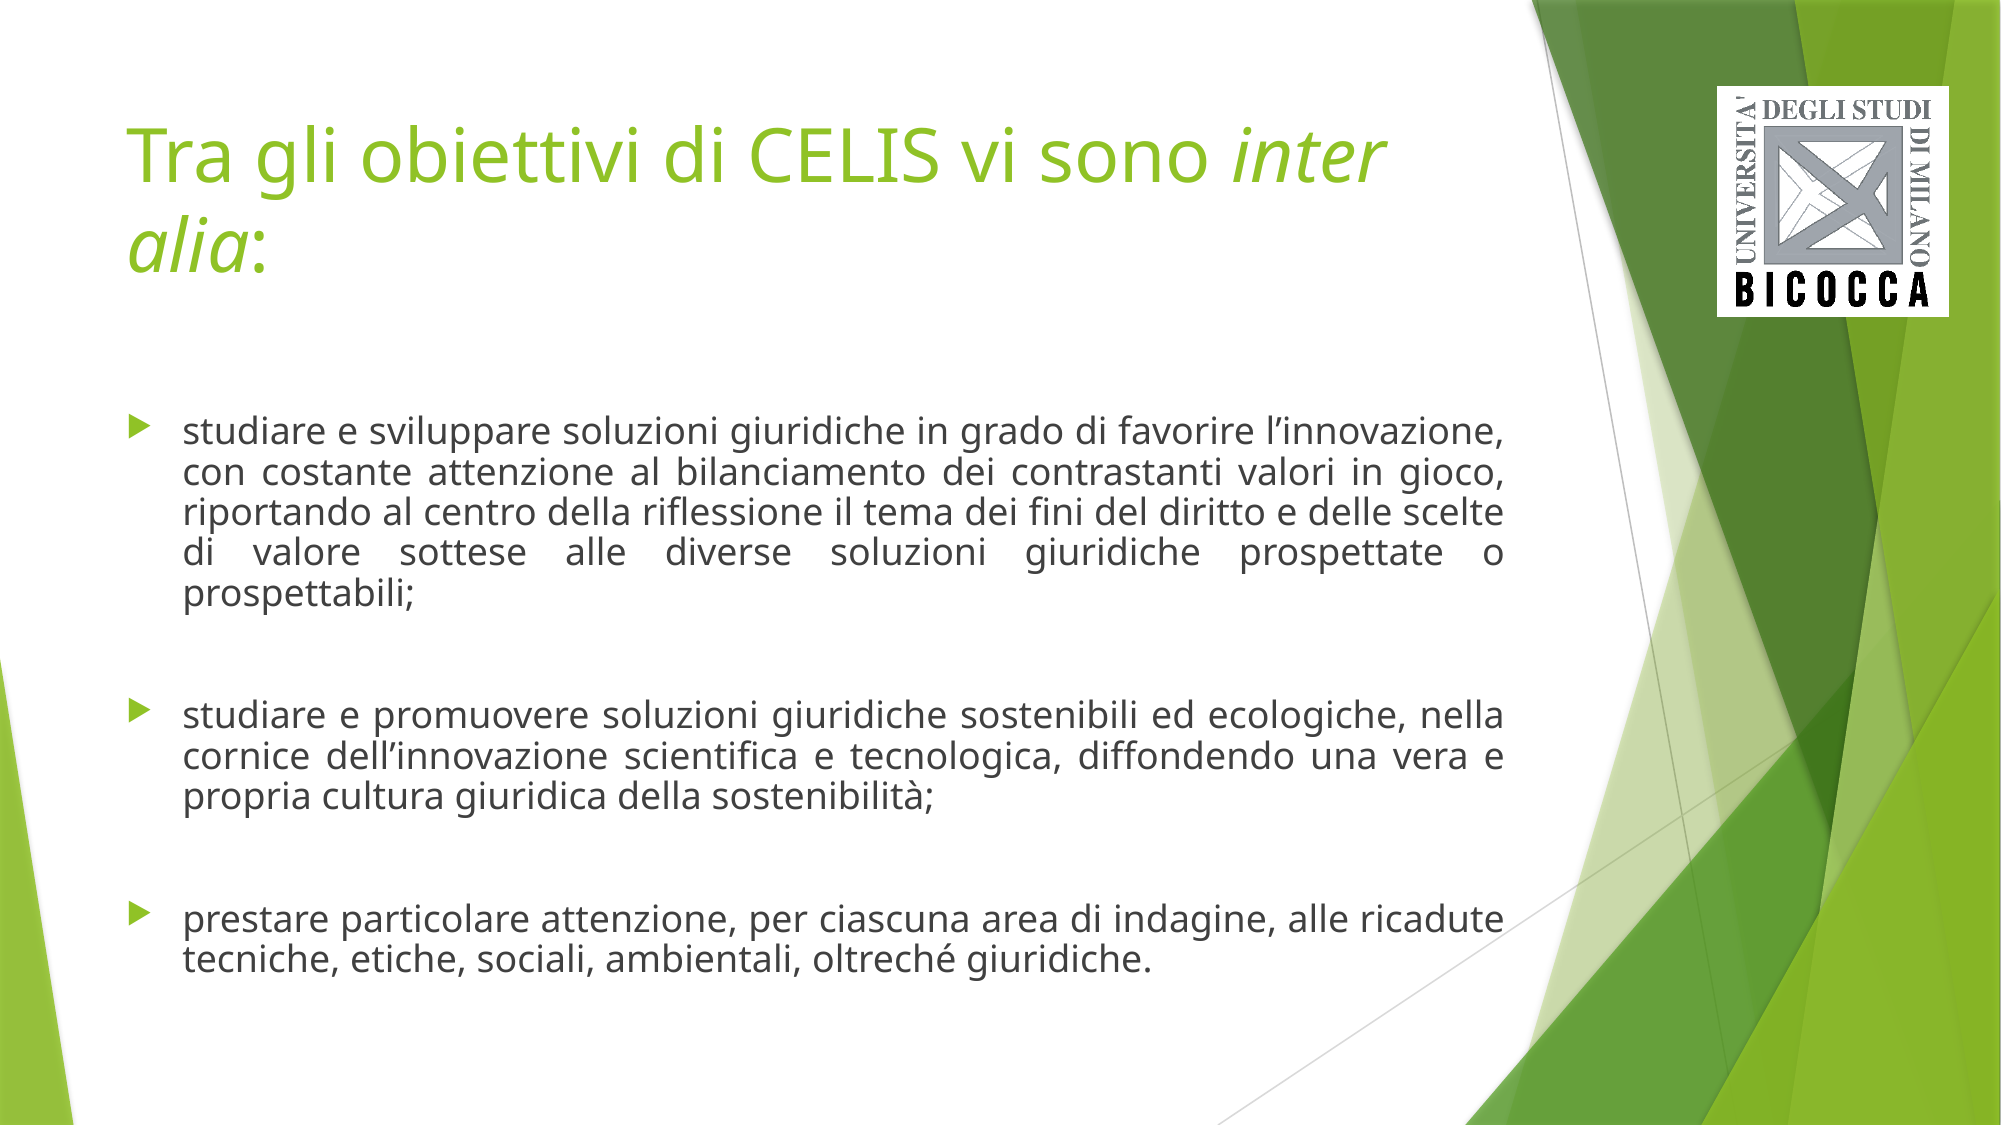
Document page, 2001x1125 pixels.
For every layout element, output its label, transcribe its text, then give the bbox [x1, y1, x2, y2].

title Tra gli obiettivi di CELIS vi sono inter alia: [111, 99, 1522, 317]
picture [1717, 85, 1949, 318]
list studiare e sviluppare soluzioni giuridiche in grado di favorire l’innovazione, con costante attenzione al bilanciamento dei contrastanti valori in gioco, riportando al centro della riflessione il tema dei fini del diritto e delle scelte di valore sottese alle diverse soluzioni giuridiche prospettate o prospettabili; studiare e promuovere soluzioni giuridiche sostenibili ed ecologiche, nella cornice dell’innovazione scientifica e tecnologica, diffondendo una vera e propria cultura giuridica della sostenibilità; prestare particolare attenzione, per ciascuna area di indagine, alle ricadute tecniche, etiche, sociali, ambientali, oltreché giuridiche. [111, 338, 1522, 976]
